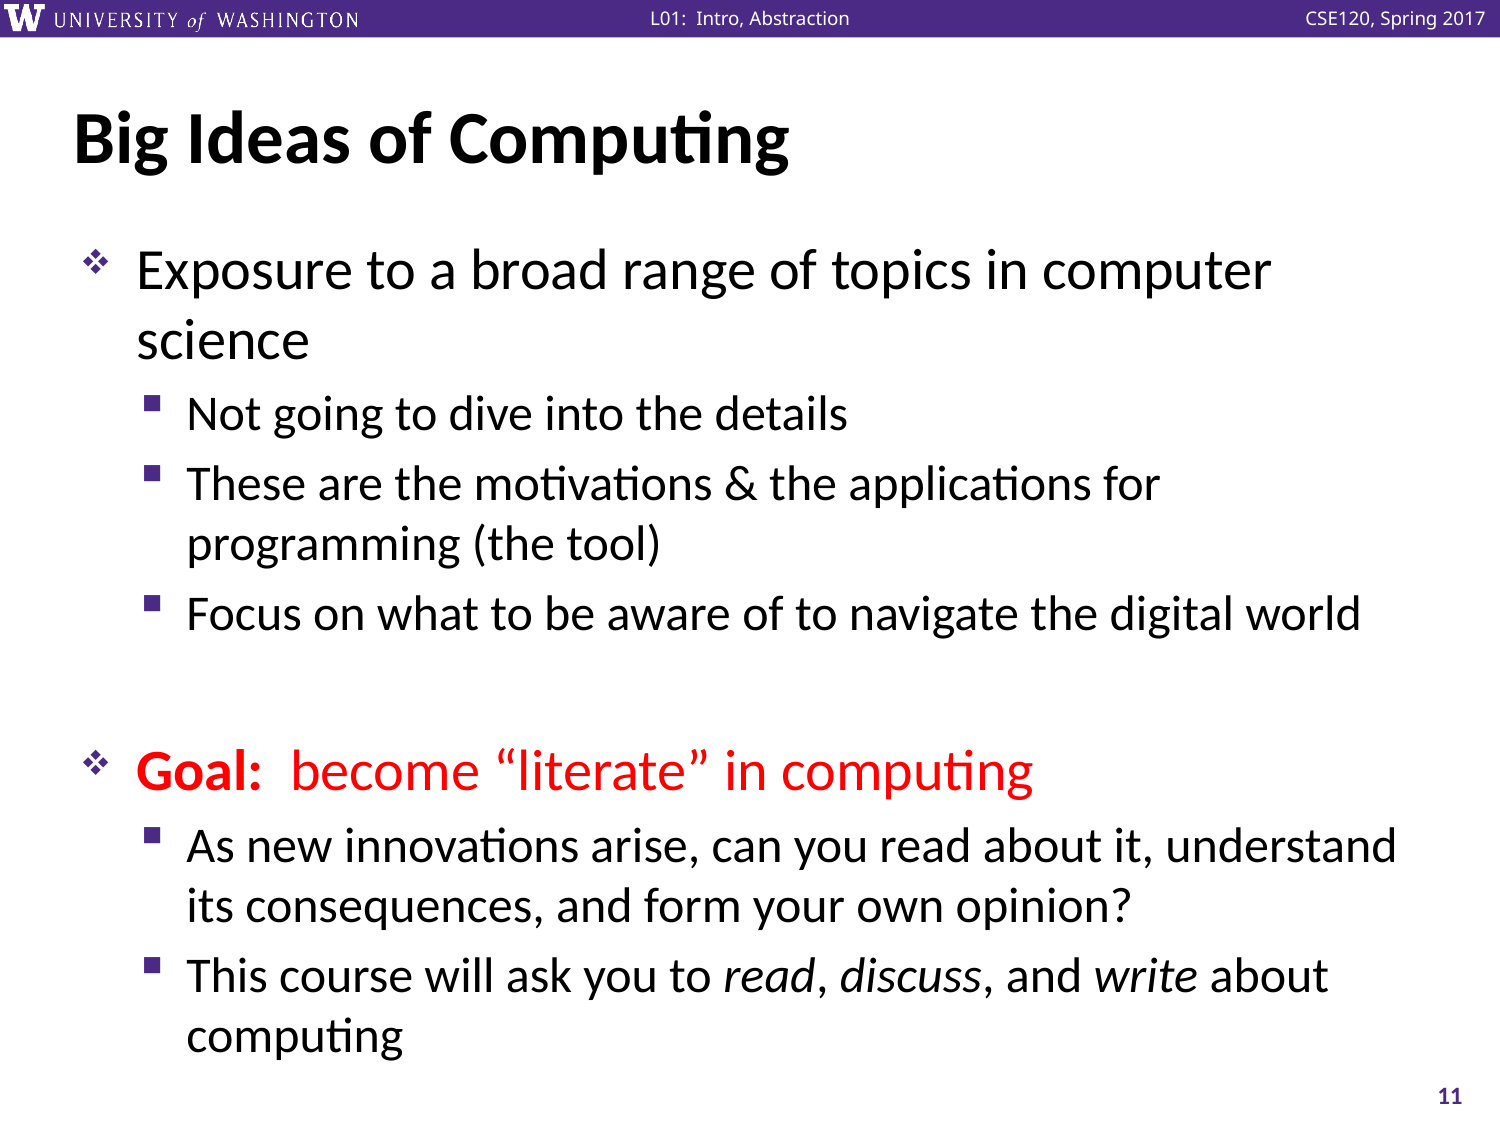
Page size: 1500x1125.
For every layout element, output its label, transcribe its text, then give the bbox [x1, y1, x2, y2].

list Exposure to a broad range of topics in computer science Not going to dive into the details These are the motivations & the applications for programming (the tool) Focus on what to be aware of to navigate the digital world Goal: become “literate” in computing As new innovations arise, can you read about it, understand its consequences, and form your own opinion? This course will ask you to read, discuss, and write about computing [64, 223, 1438, 1040]
picture [4, 4, 358, 32]
slide_number 11 [1400, 1065, 1500, 1125]
title Big Ideas of Computing [58, 71, 1438, 197]
